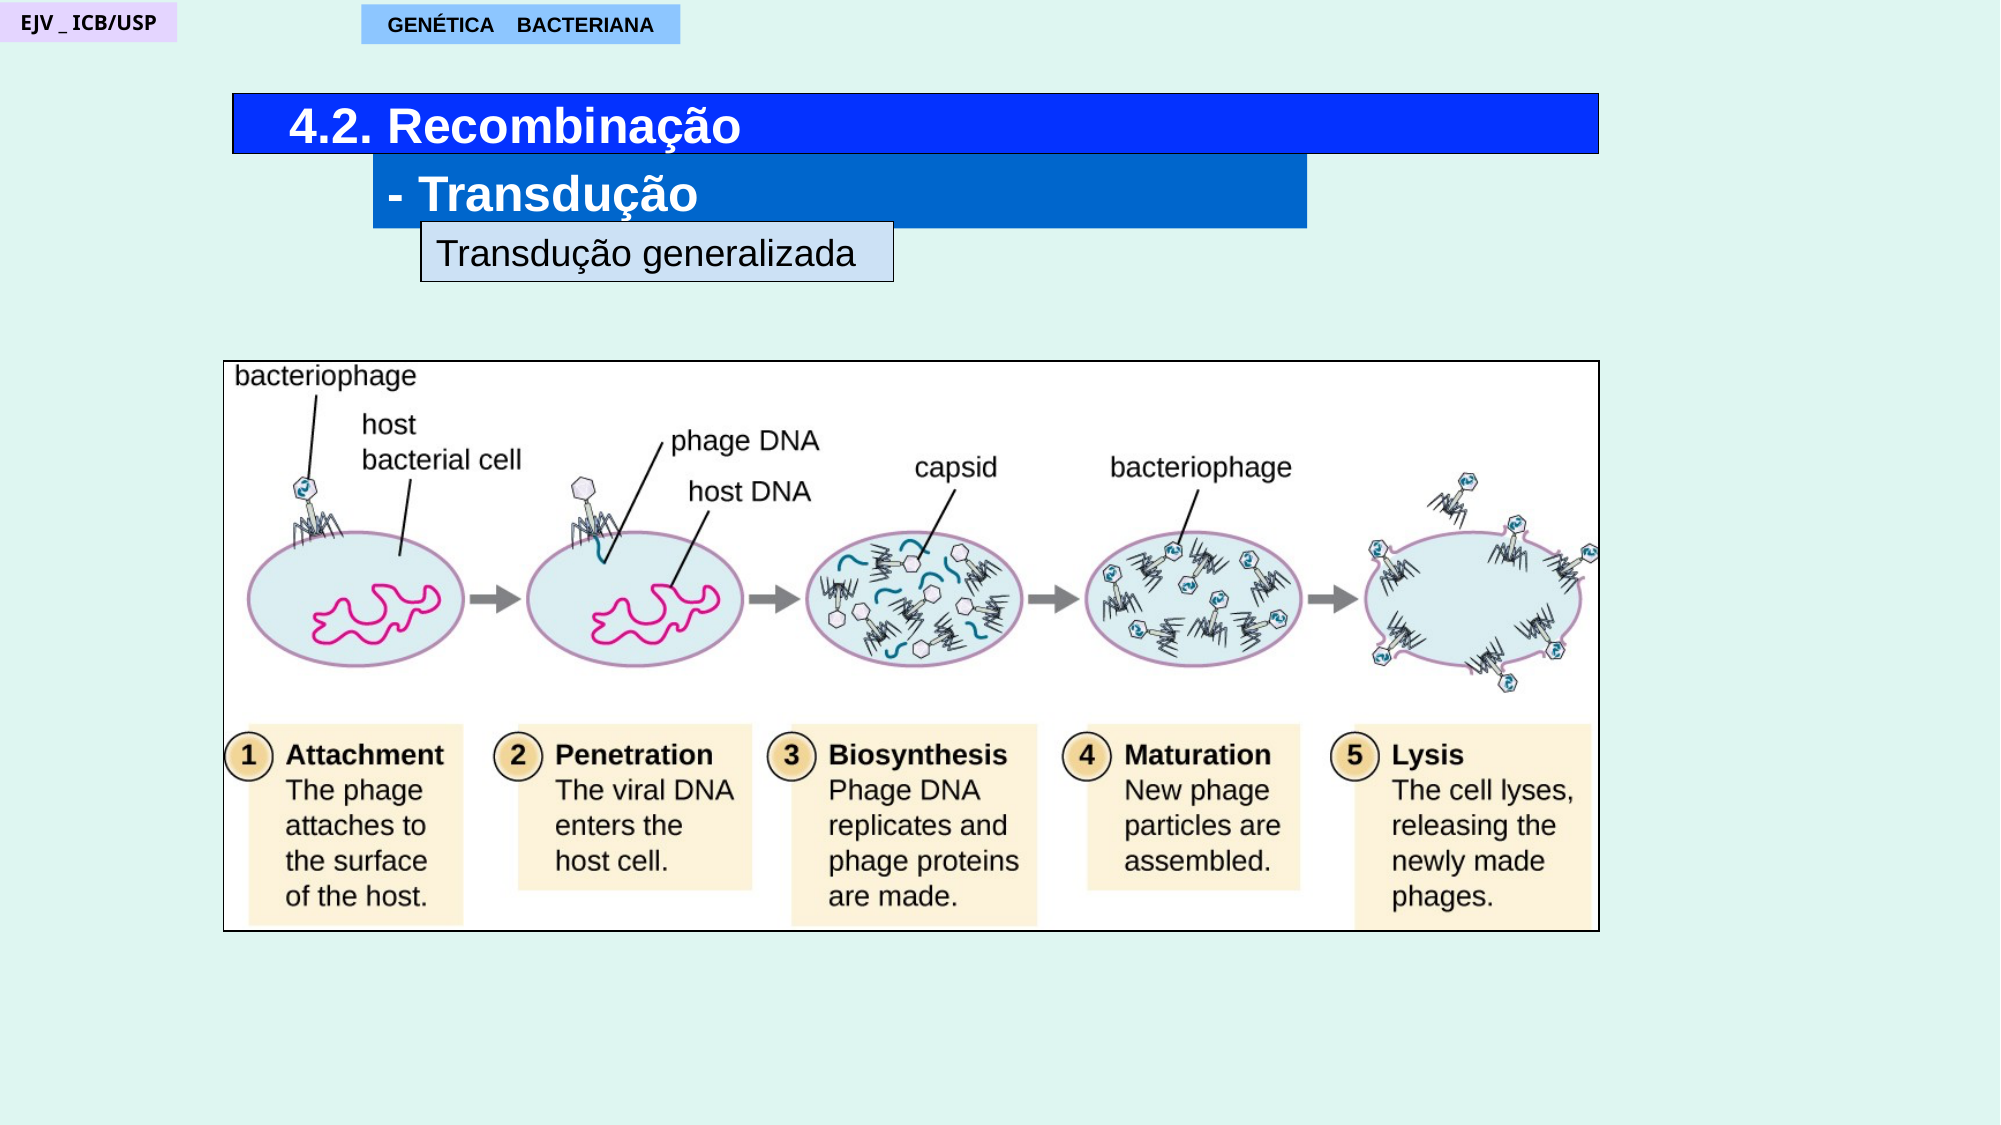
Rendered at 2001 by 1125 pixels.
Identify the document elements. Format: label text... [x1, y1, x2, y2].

text_box Transdução generalizada [421, 221, 894, 282]
text_box - Transdução [373, 154, 1308, 229]
picture [223, 361, 1599, 931]
text_box GENÉTICA BACTERIANA [361, 4, 681, 45]
text_box 4.2. Recombinação [233, 93, 1599, 154]
text_box EJV _ ICB/USP [0, 2, 178, 43]
